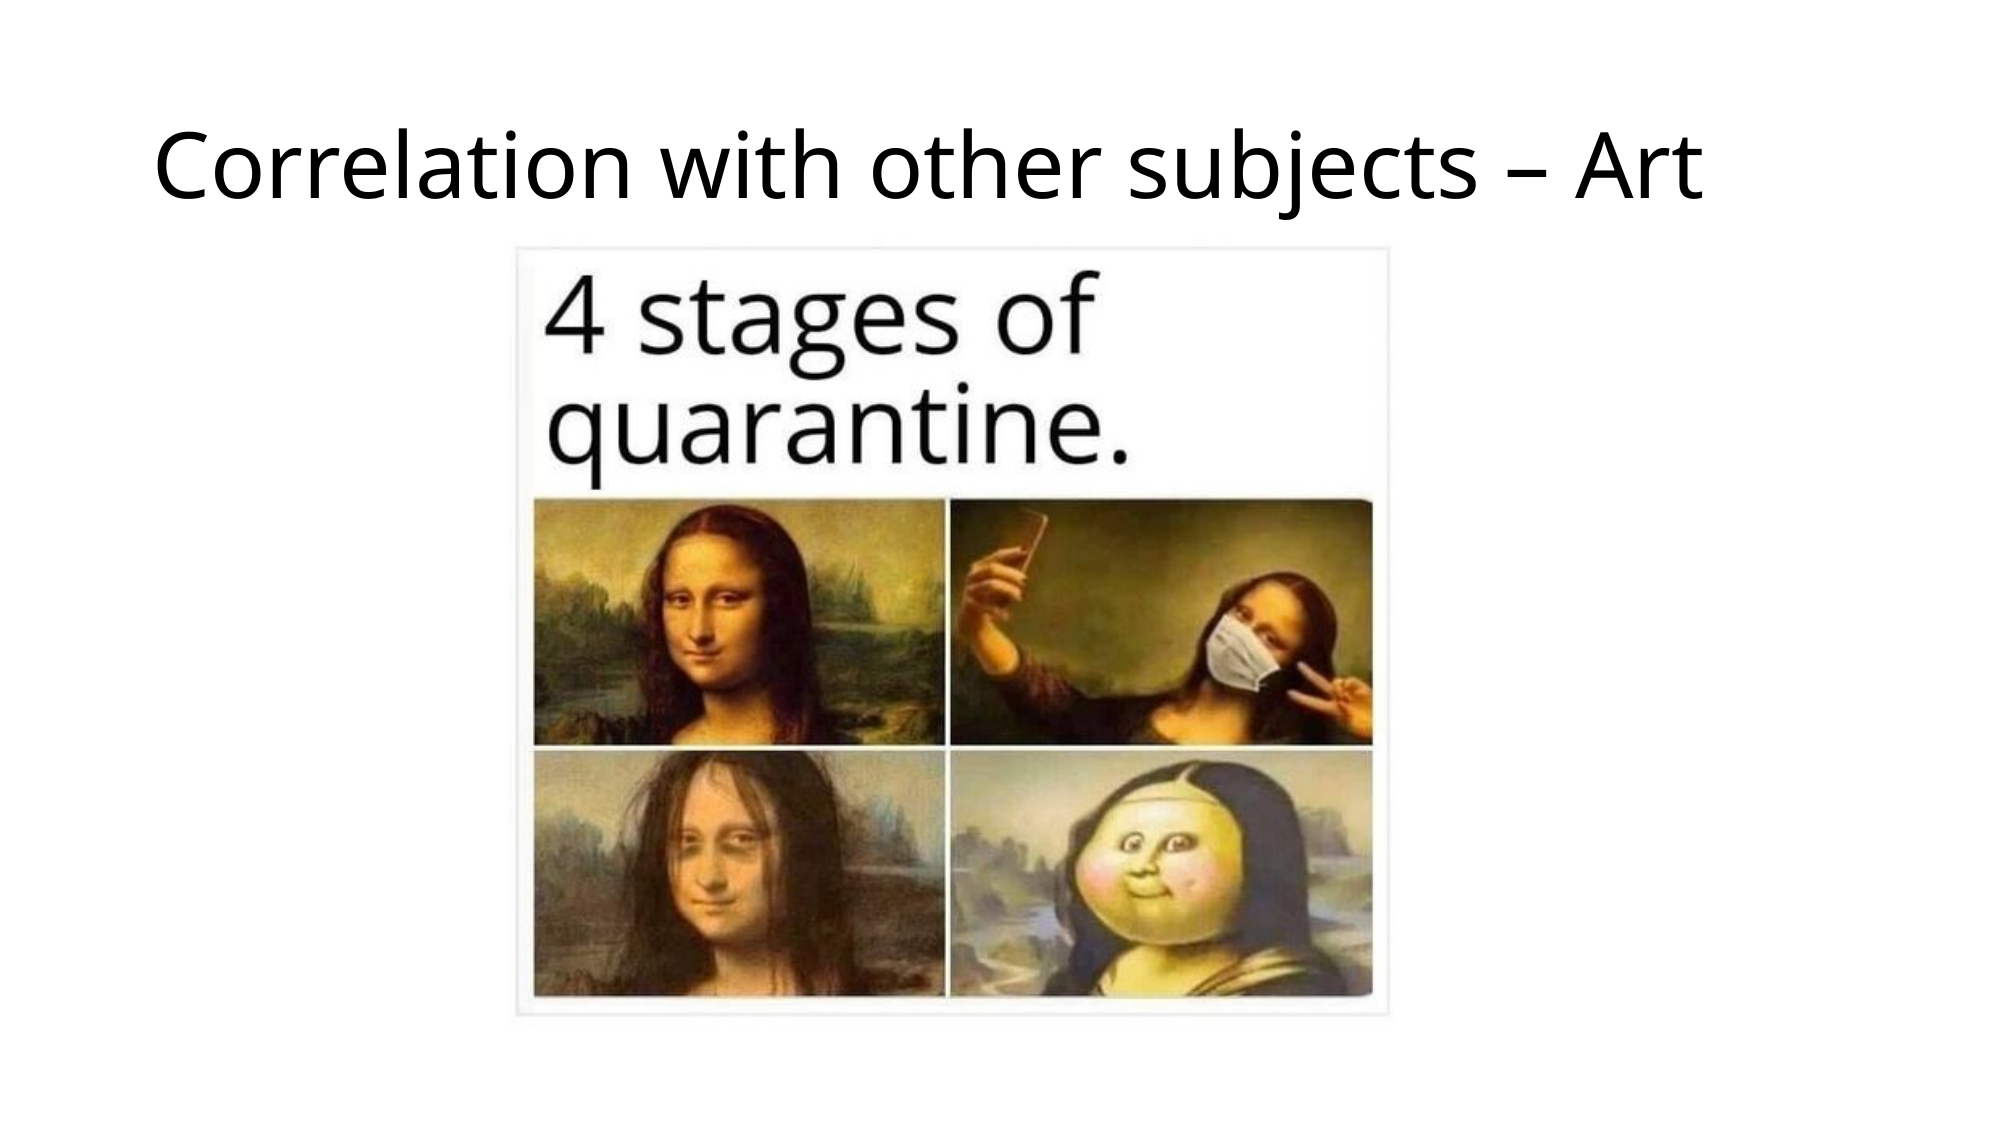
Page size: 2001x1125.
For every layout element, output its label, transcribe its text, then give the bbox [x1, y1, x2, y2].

title Correlation with other subjects – Art [137, 59, 1863, 278]
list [498, 229, 1407, 1033]
